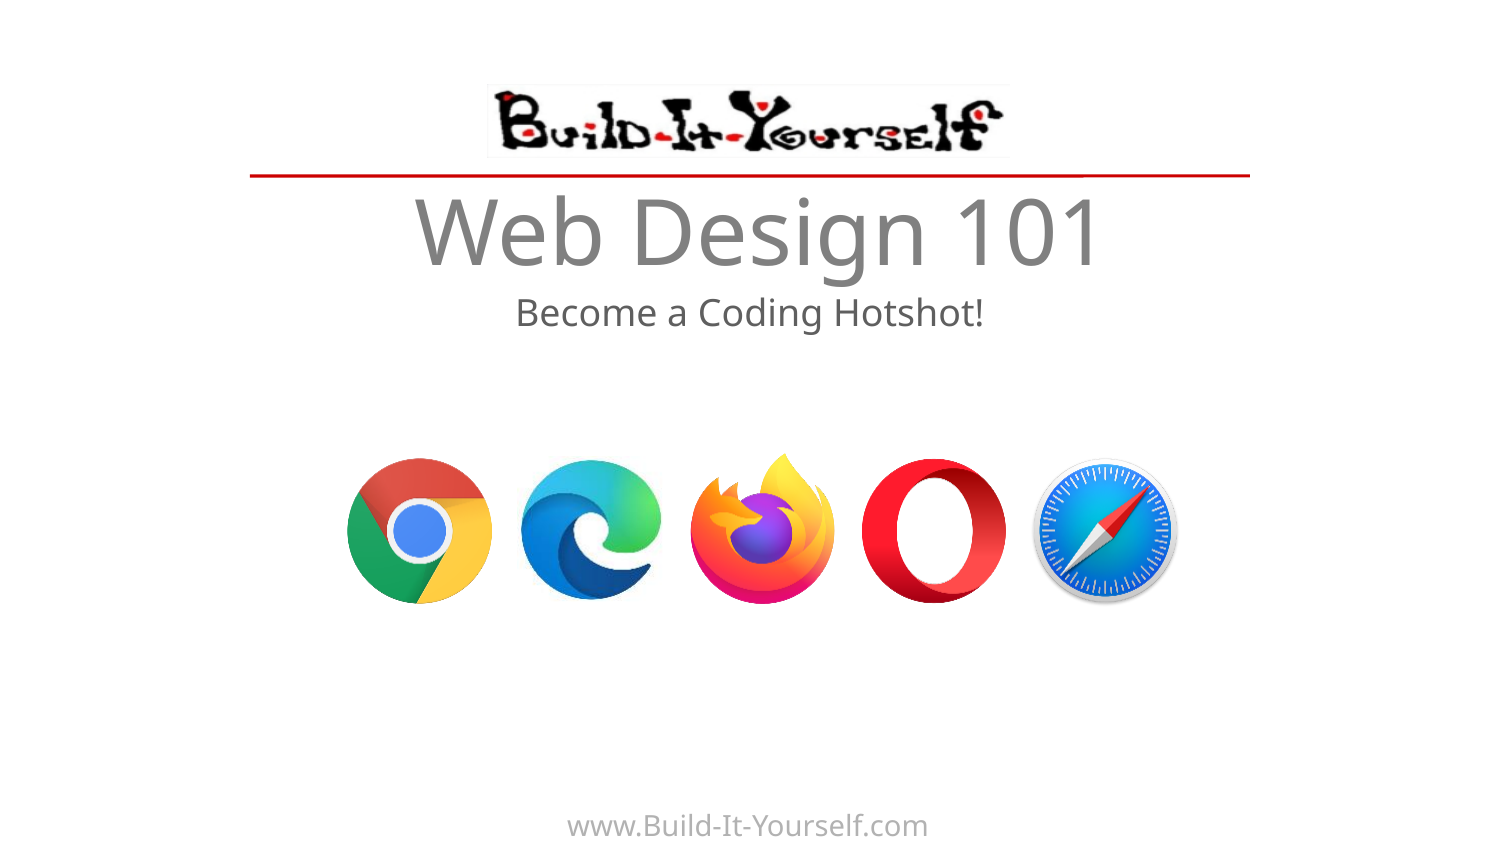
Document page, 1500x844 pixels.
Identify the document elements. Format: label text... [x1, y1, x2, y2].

picture [333, 444, 1192, 617]
picture [487, 84, 1010, 158]
subtitle Become a Coding Hotshot! [75, 281, 1425, 329]
title Web Design 101 [87, 138, 1438, 320]
